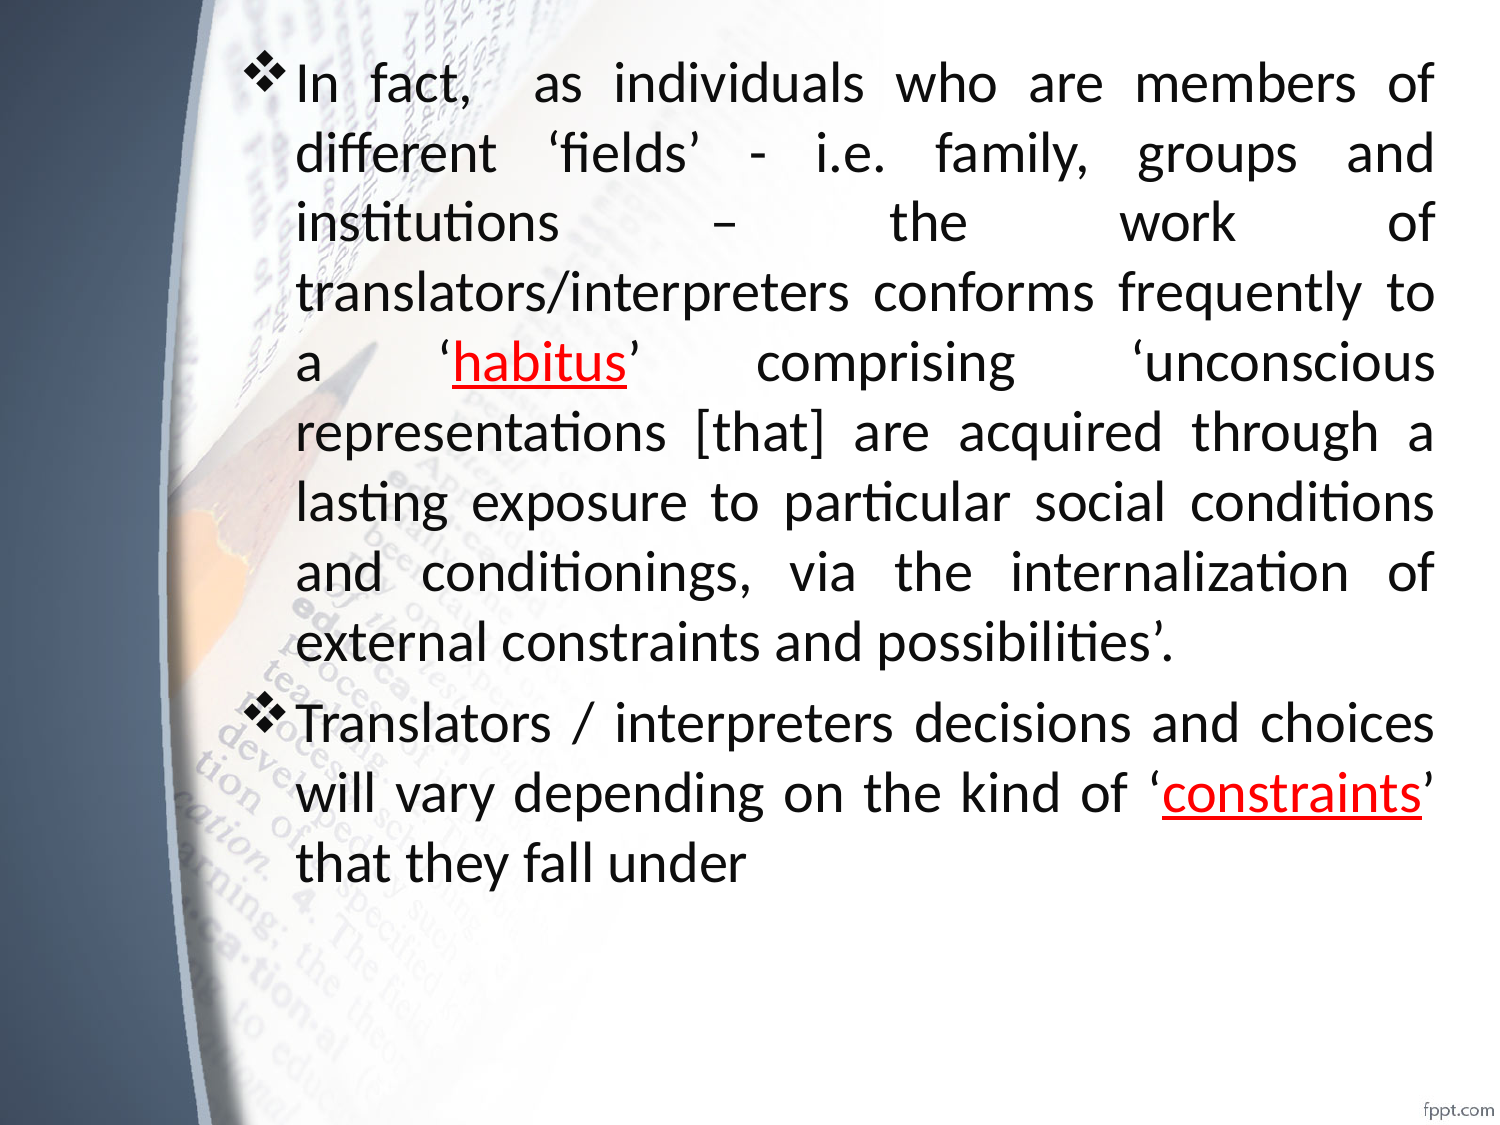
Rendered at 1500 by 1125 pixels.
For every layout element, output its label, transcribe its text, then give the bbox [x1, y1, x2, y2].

picture [0, 0, 1500, 1125]
list In fact, as individuals who are members of different ‘fields’ - i.e. family, groups and institutions – the work of translators/interpreters conforms frequently to a ‘habitus’ comprising ‘unconscious representations [that] are acquired through a lasting exposure to particular social conditions and conditionings, via the internalization of external constraints and possibilities’. Translators / interpreters decisions and choices will vary depending on the kind of ‘constraints’ that they fall under [223, 36, 1452, 1089]
